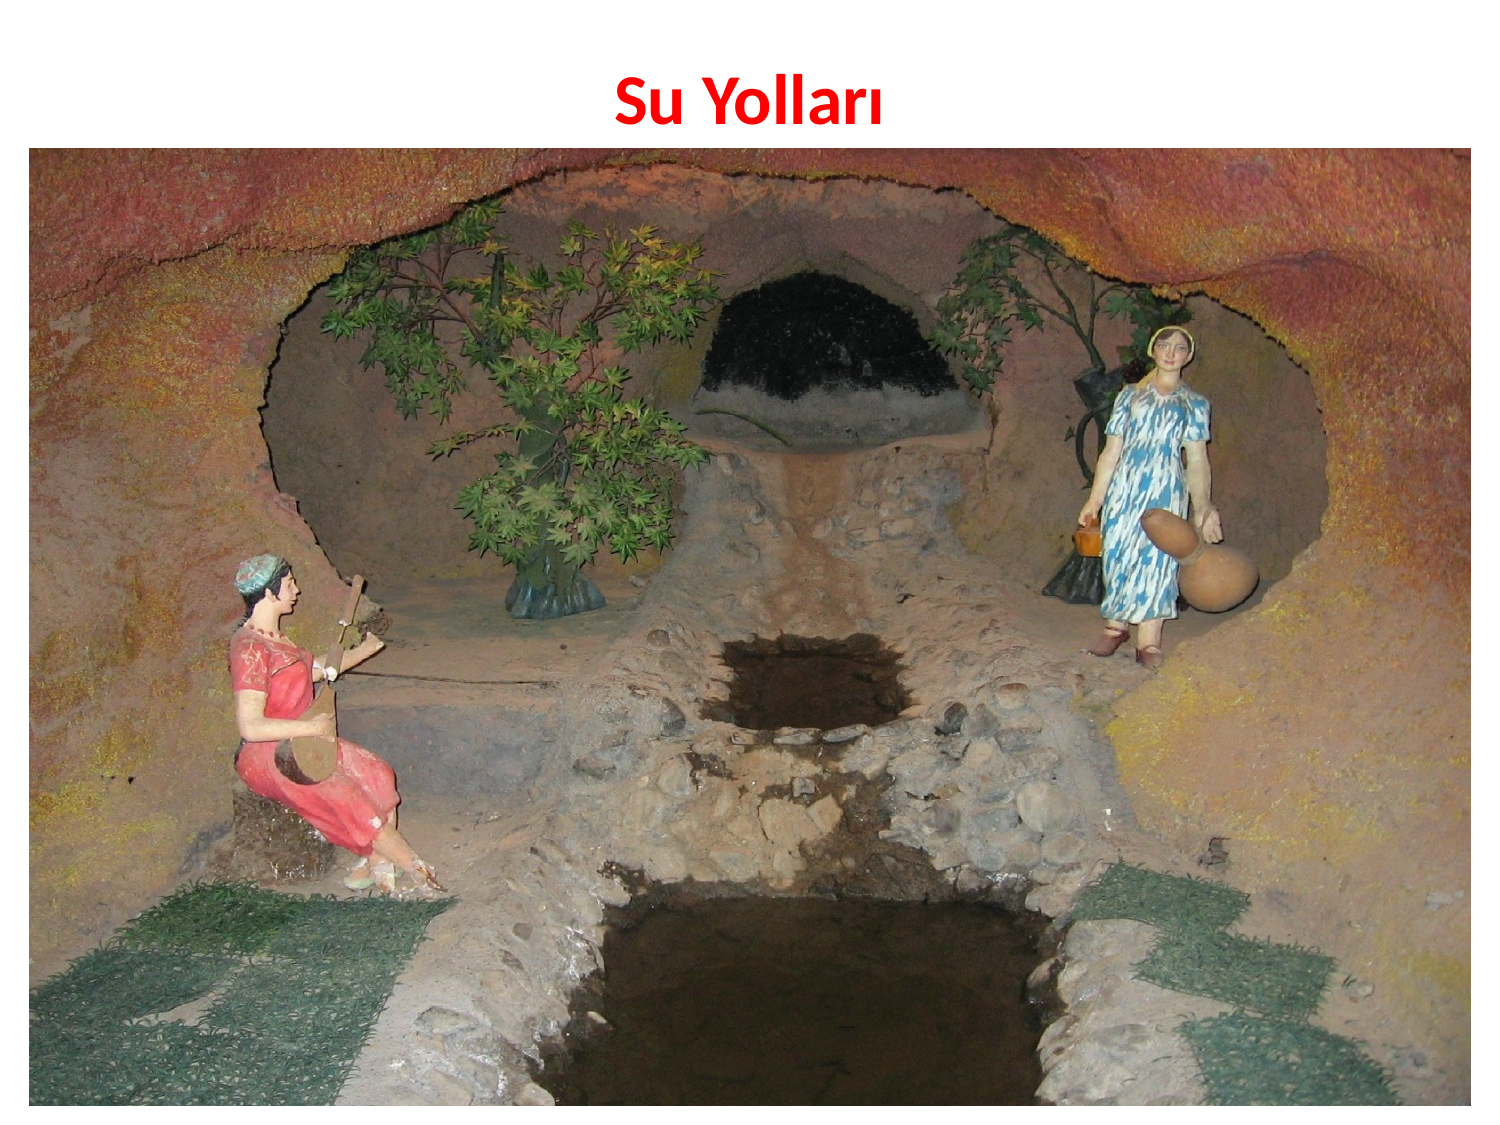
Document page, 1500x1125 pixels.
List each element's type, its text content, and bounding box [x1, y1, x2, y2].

title Su Yolları [75, 45, 1425, 147]
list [29, 148, 1471, 1107]
